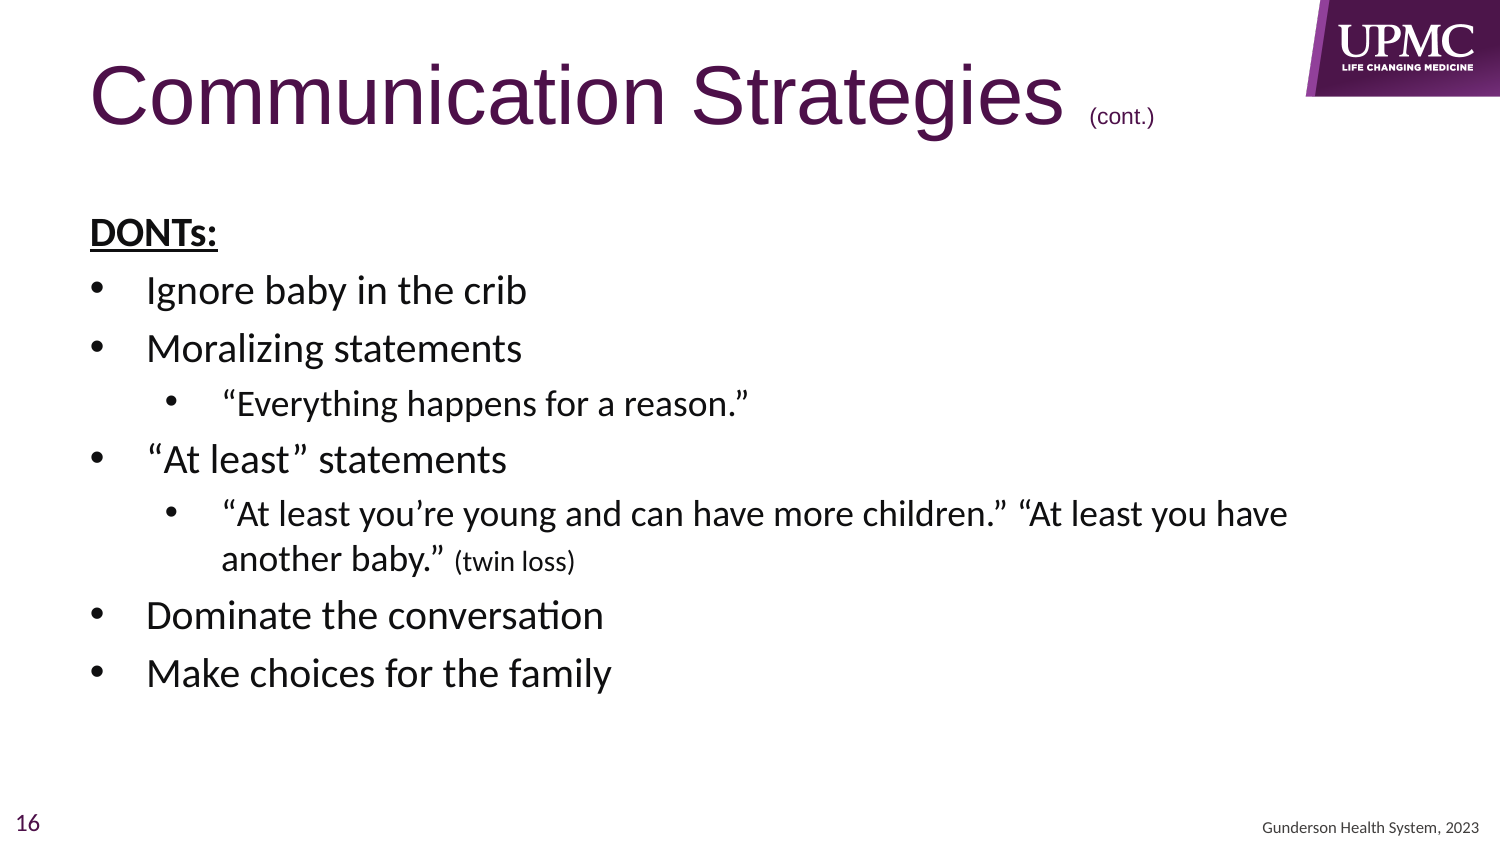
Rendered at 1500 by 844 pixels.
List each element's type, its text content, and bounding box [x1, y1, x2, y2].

text_box Gunderson Health System, 2023 [1242, 809, 1500, 844]
title Communication Strategies (cont.) [75, 33, 1425, 175]
slide_number 16 [0, 798, 350, 844]
list DONTs: Ignore baby in the crib Moralizing statements “Everything happens for a reason.” “At least” statements “At least you’re young and can have more children.” “At least you have another baby.” (twin loss) Dominate the conversation Make choices for the family [75, 196, 1425, 754]
picture [0, 0, 1500, 844]
